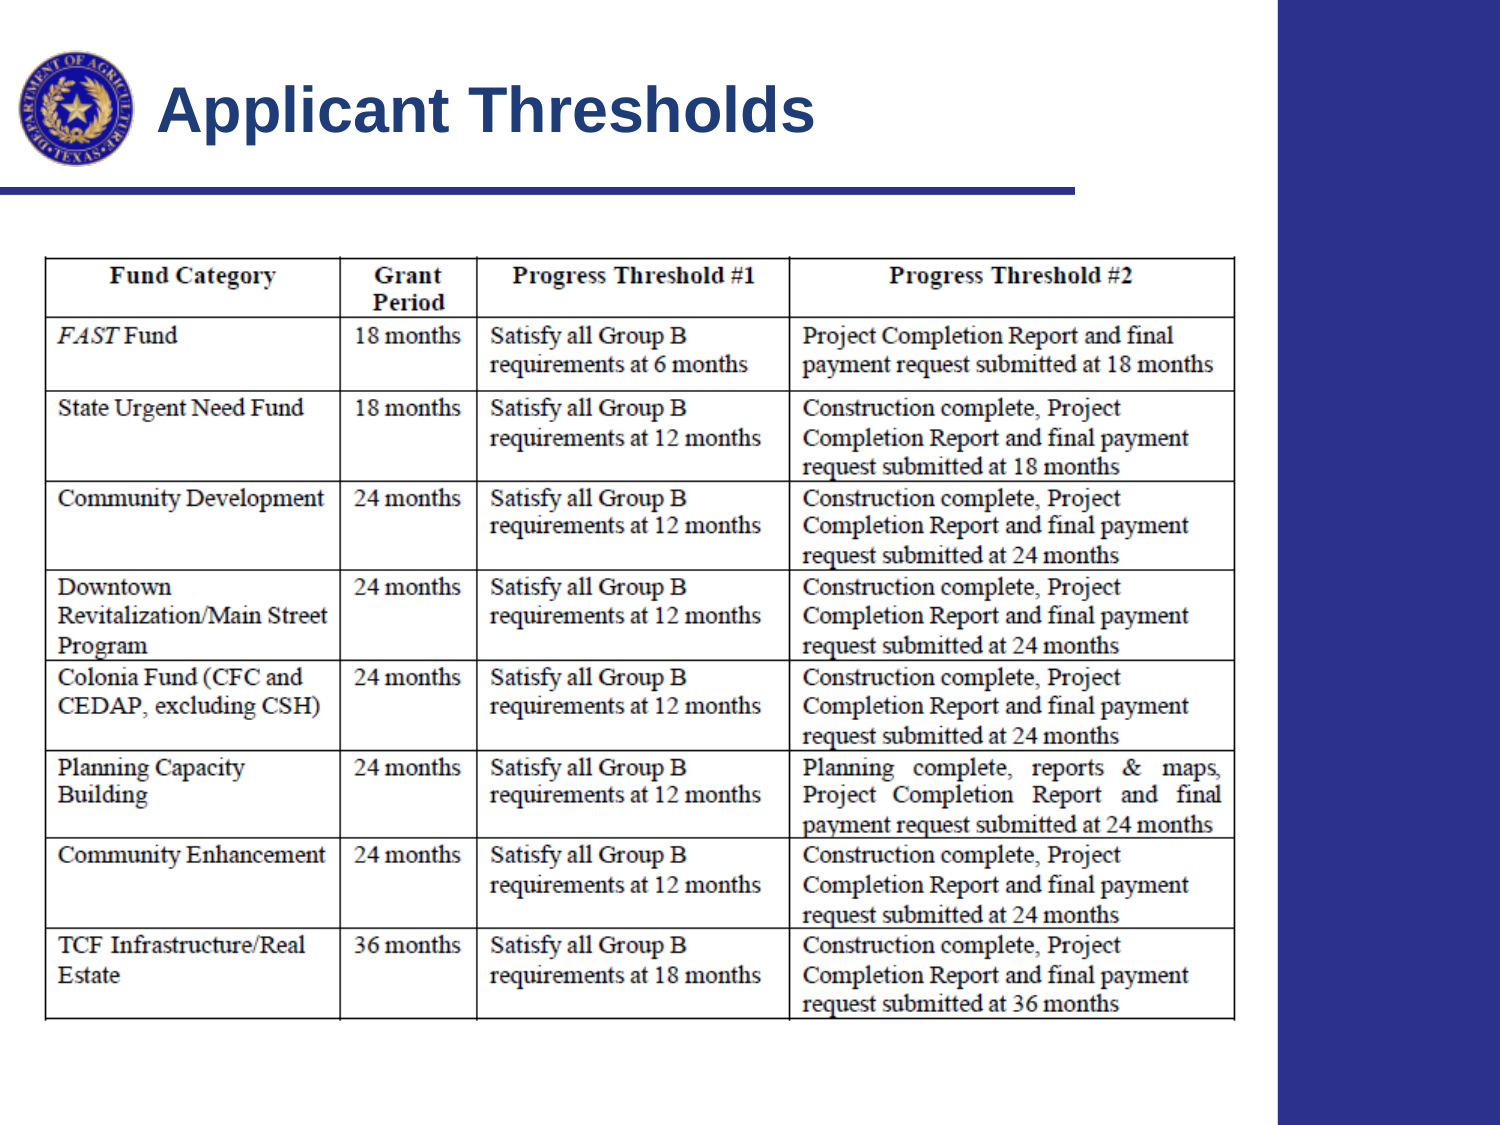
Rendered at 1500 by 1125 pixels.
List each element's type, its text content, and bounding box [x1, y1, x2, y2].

picture [0, 35, 151, 178]
text_box [1276, 0, 1500, 1125]
text_box Applicant Thresholds [155, 64, 1146, 149]
text_box [0, 185, 1077, 197]
picture [24, 237, 1265, 1036]
